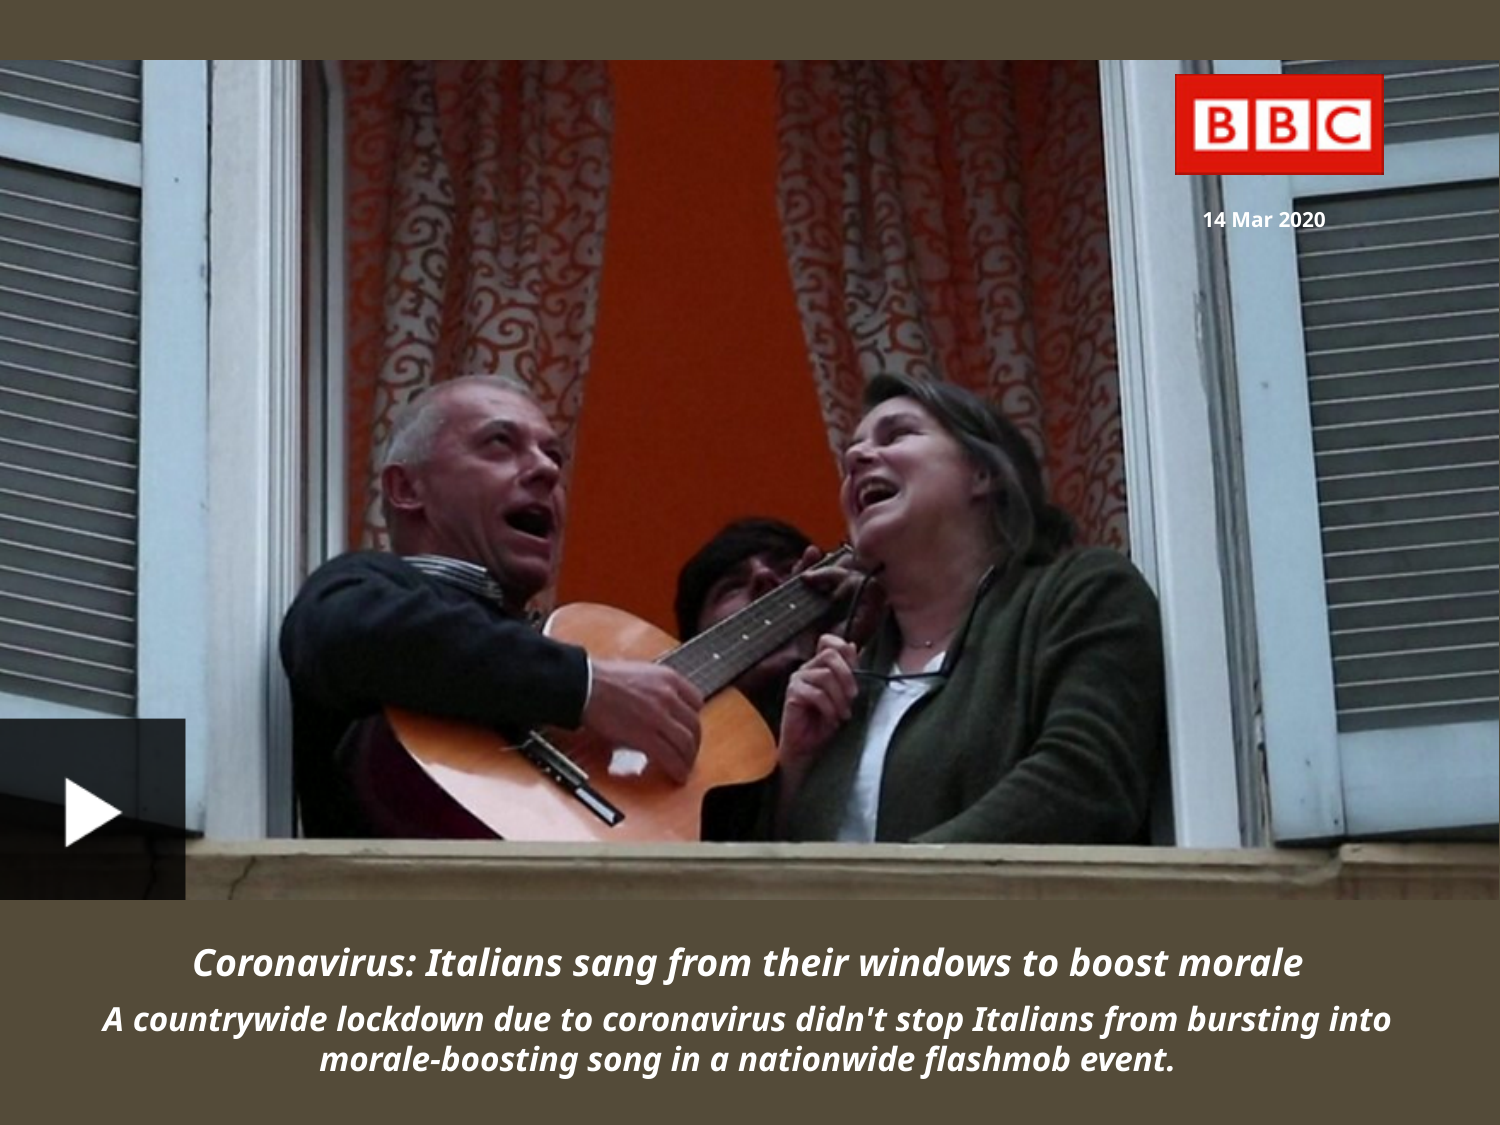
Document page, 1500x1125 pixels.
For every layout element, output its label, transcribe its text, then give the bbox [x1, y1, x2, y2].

picture [0, 60, 1499, 901]
text_box Coronavirus: Italians sang from their windows to boost morale A countrywide lockdown due to coronavirus didn't stop Italians from bursting into morale-boosting song in a nationwide flashmob event. [42, 931, 1455, 1086]
